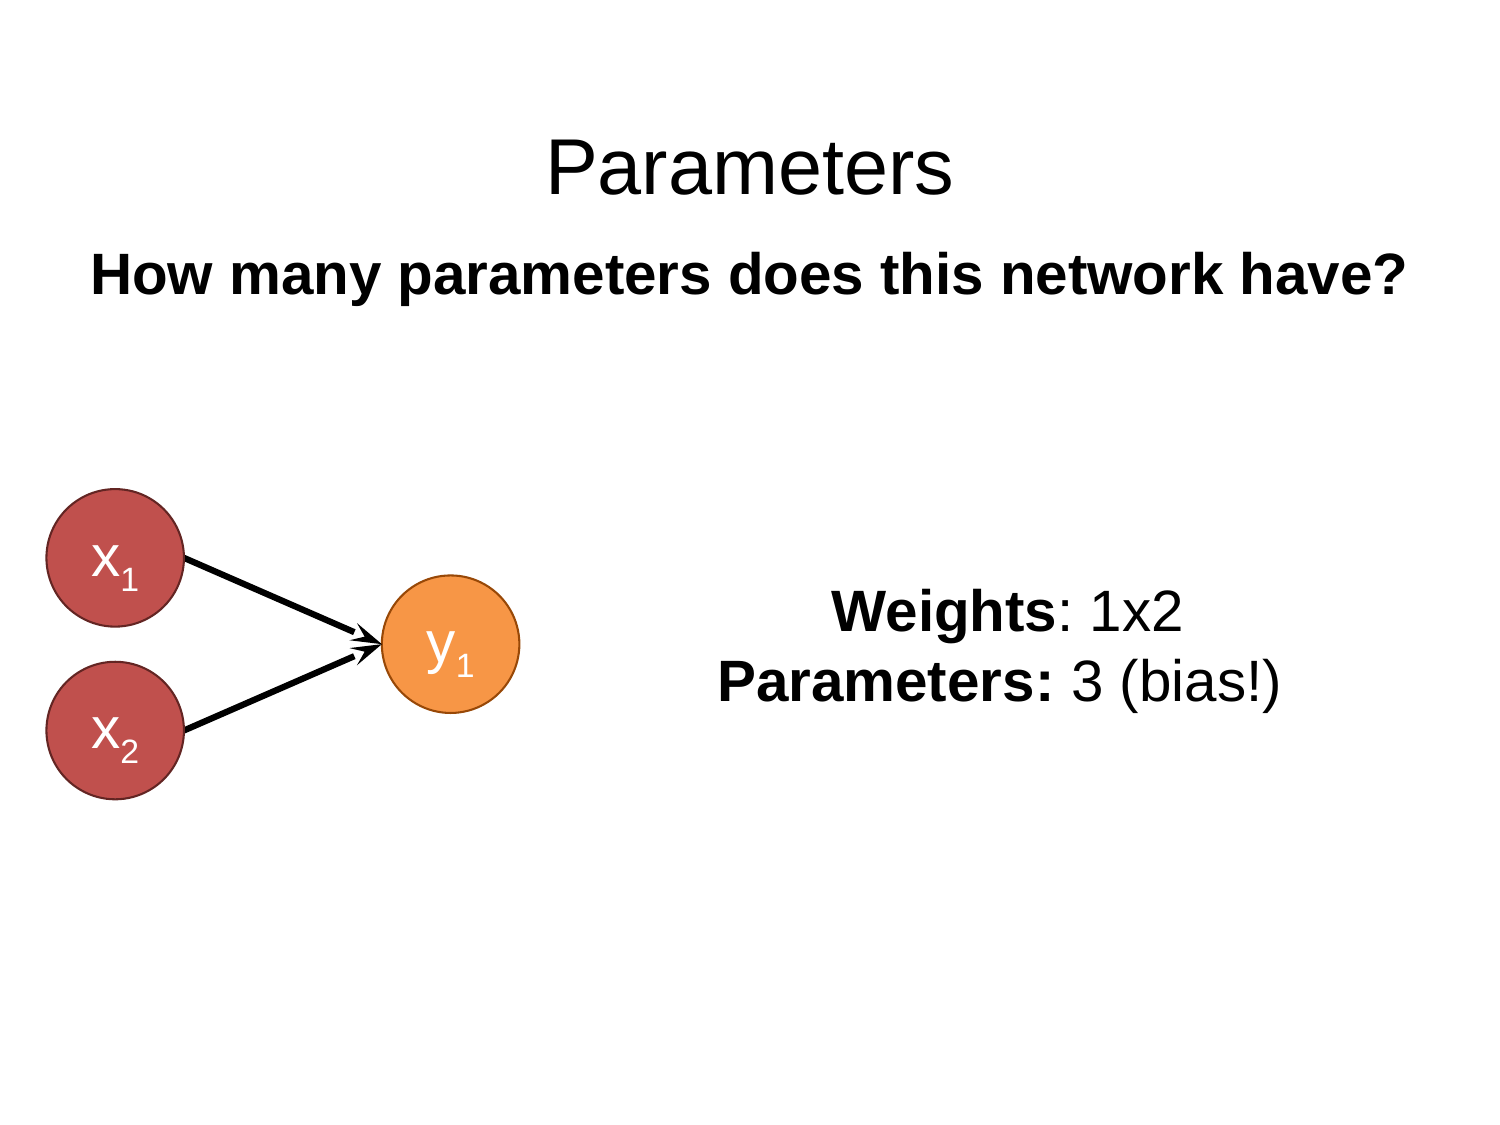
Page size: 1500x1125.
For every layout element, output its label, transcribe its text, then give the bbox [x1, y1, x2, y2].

title Parameters [103, 59, 1397, 228]
text_box Weights: 1x2 Parameters: 3 (bias!) [633, 565, 1383, 721]
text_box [46, 489, 520, 800]
text_box How many parameters does this network have? [45, 228, 1455, 314]
